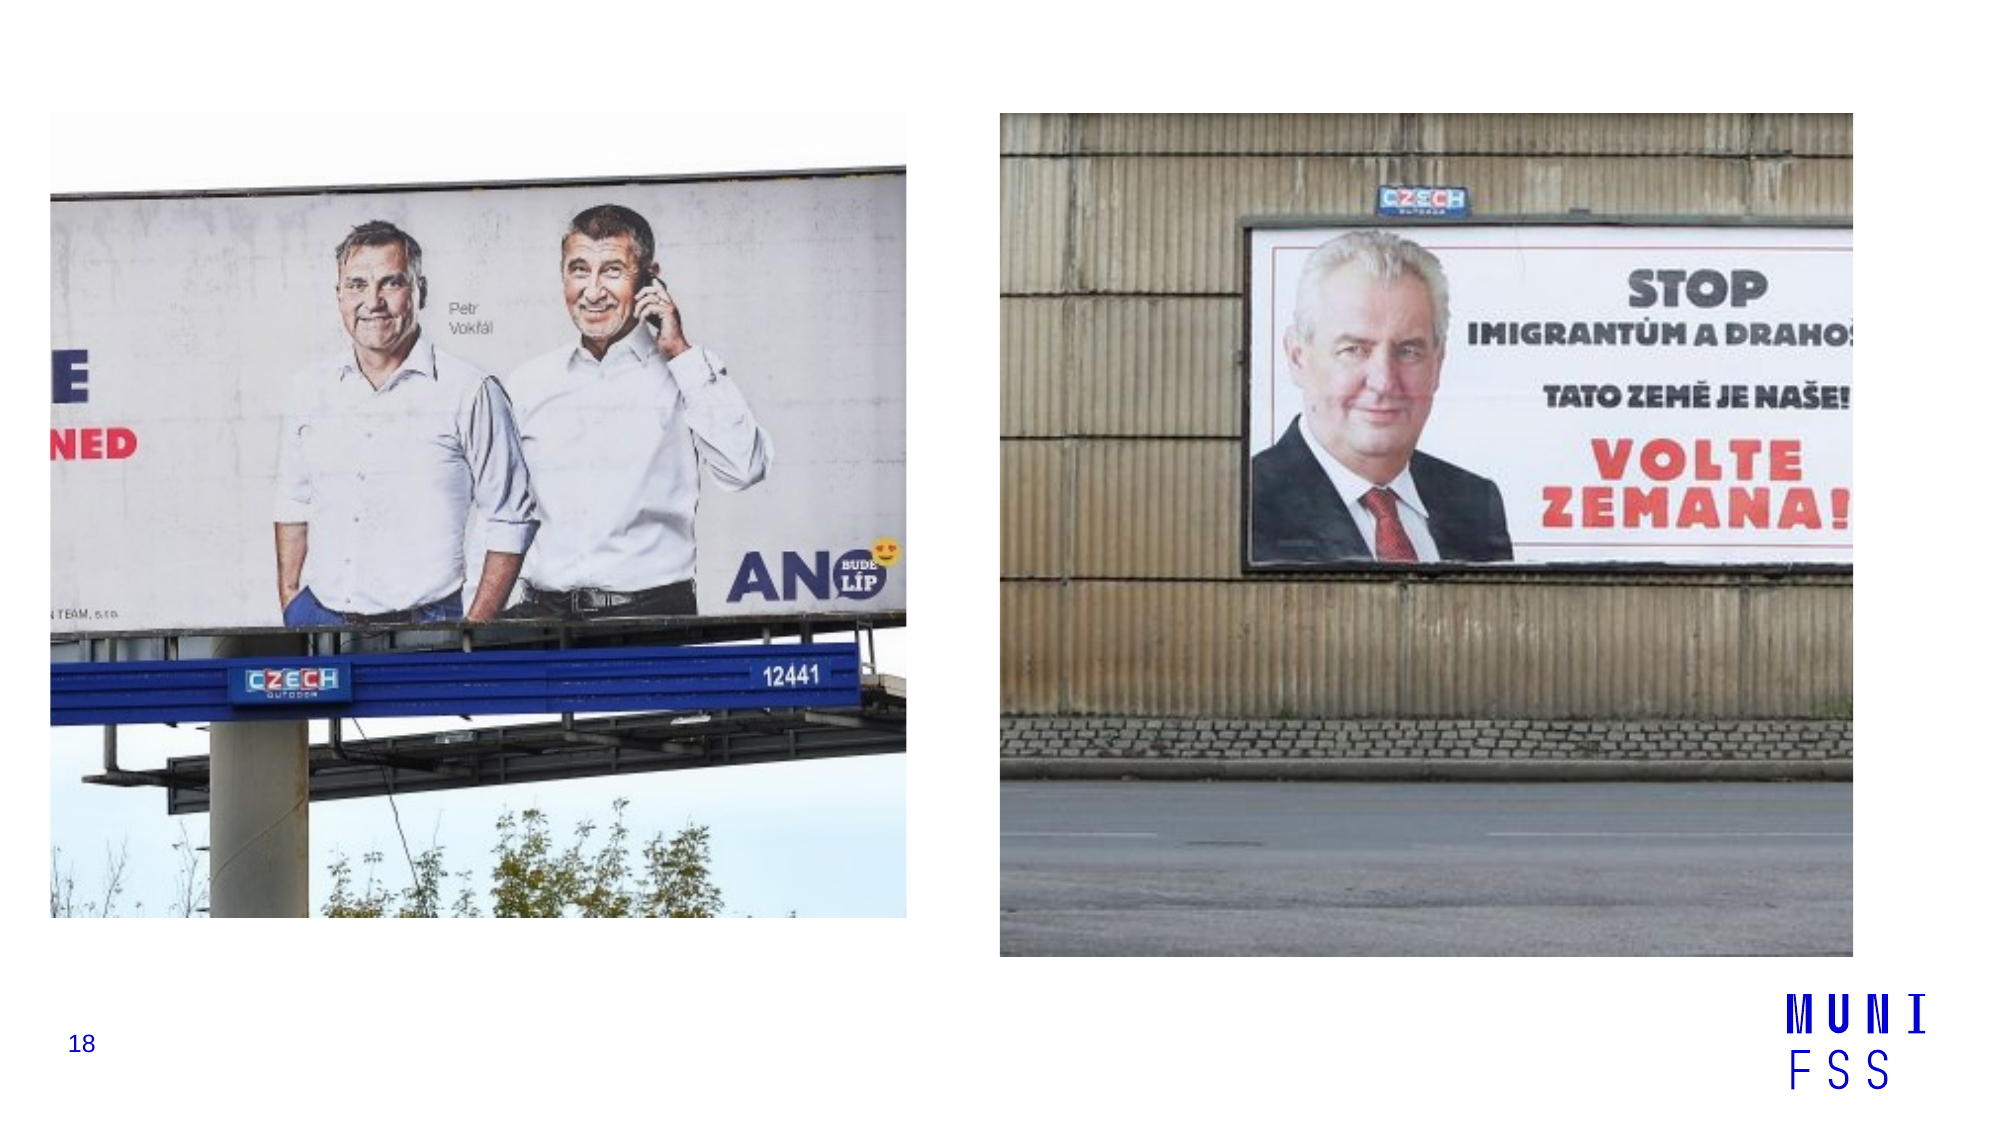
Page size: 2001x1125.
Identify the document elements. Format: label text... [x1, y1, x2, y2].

picture [50, 113, 907, 918]
picture [999, 113, 1854, 957]
slide_number 18 [67, 1021, 110, 1063]
